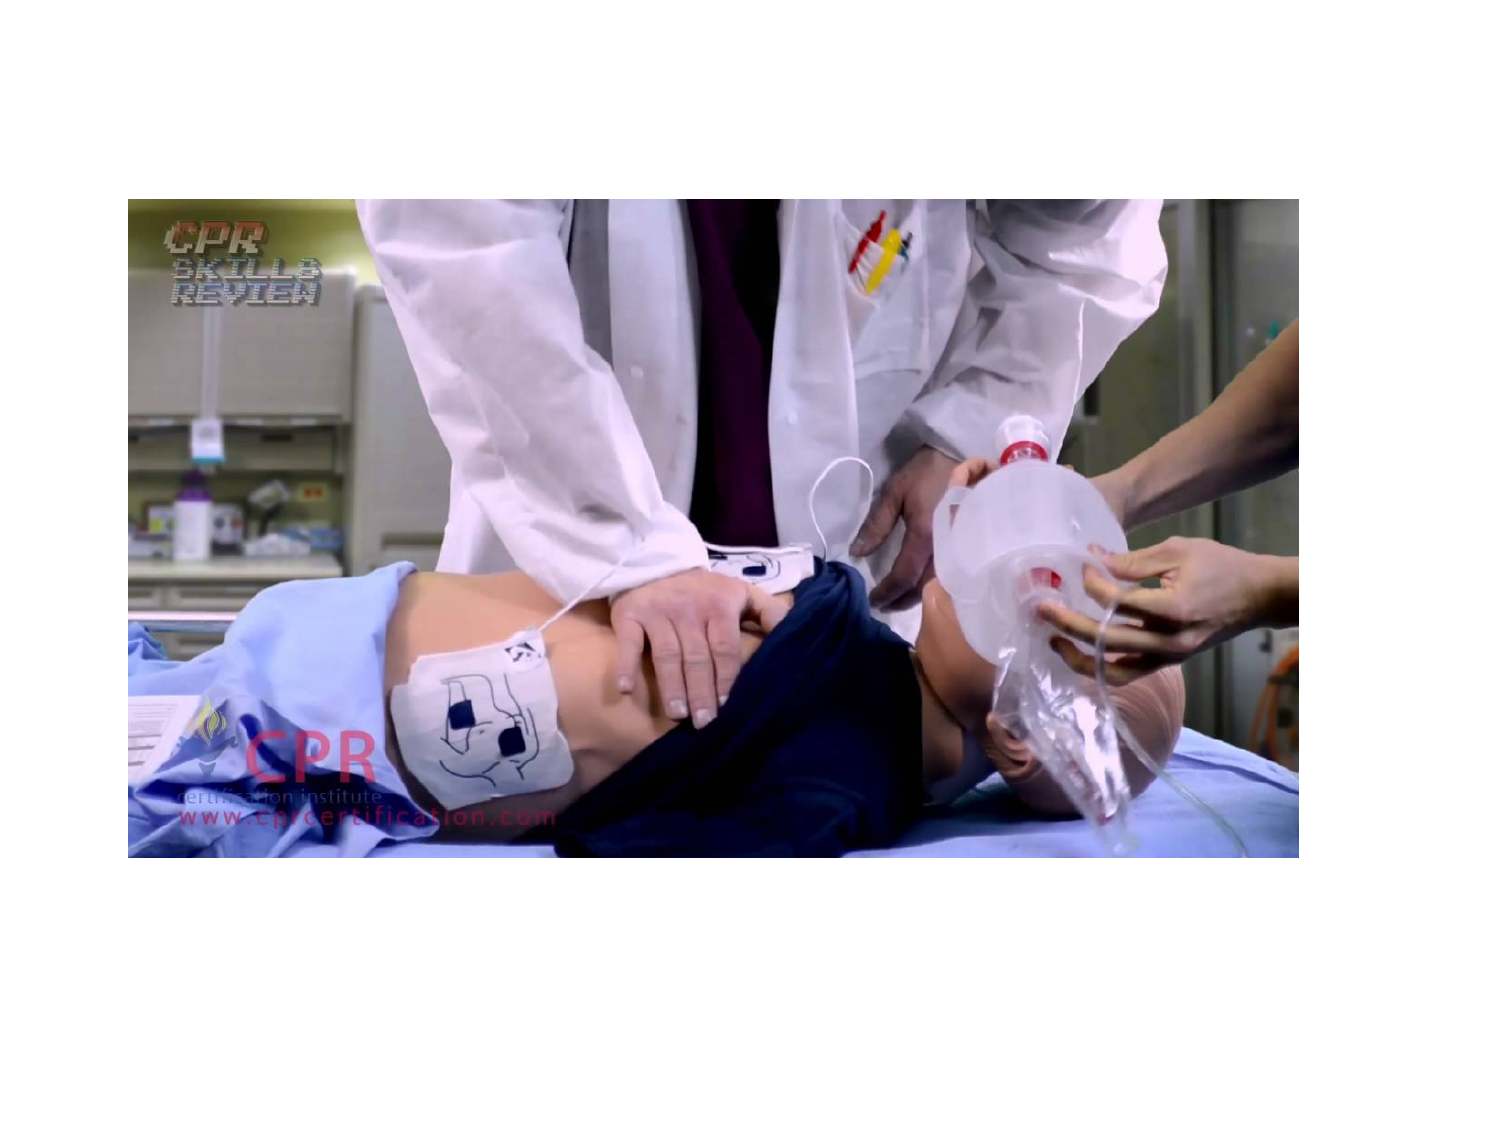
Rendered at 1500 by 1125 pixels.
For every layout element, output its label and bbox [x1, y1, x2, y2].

picture [128, 198, 1299, 858]
